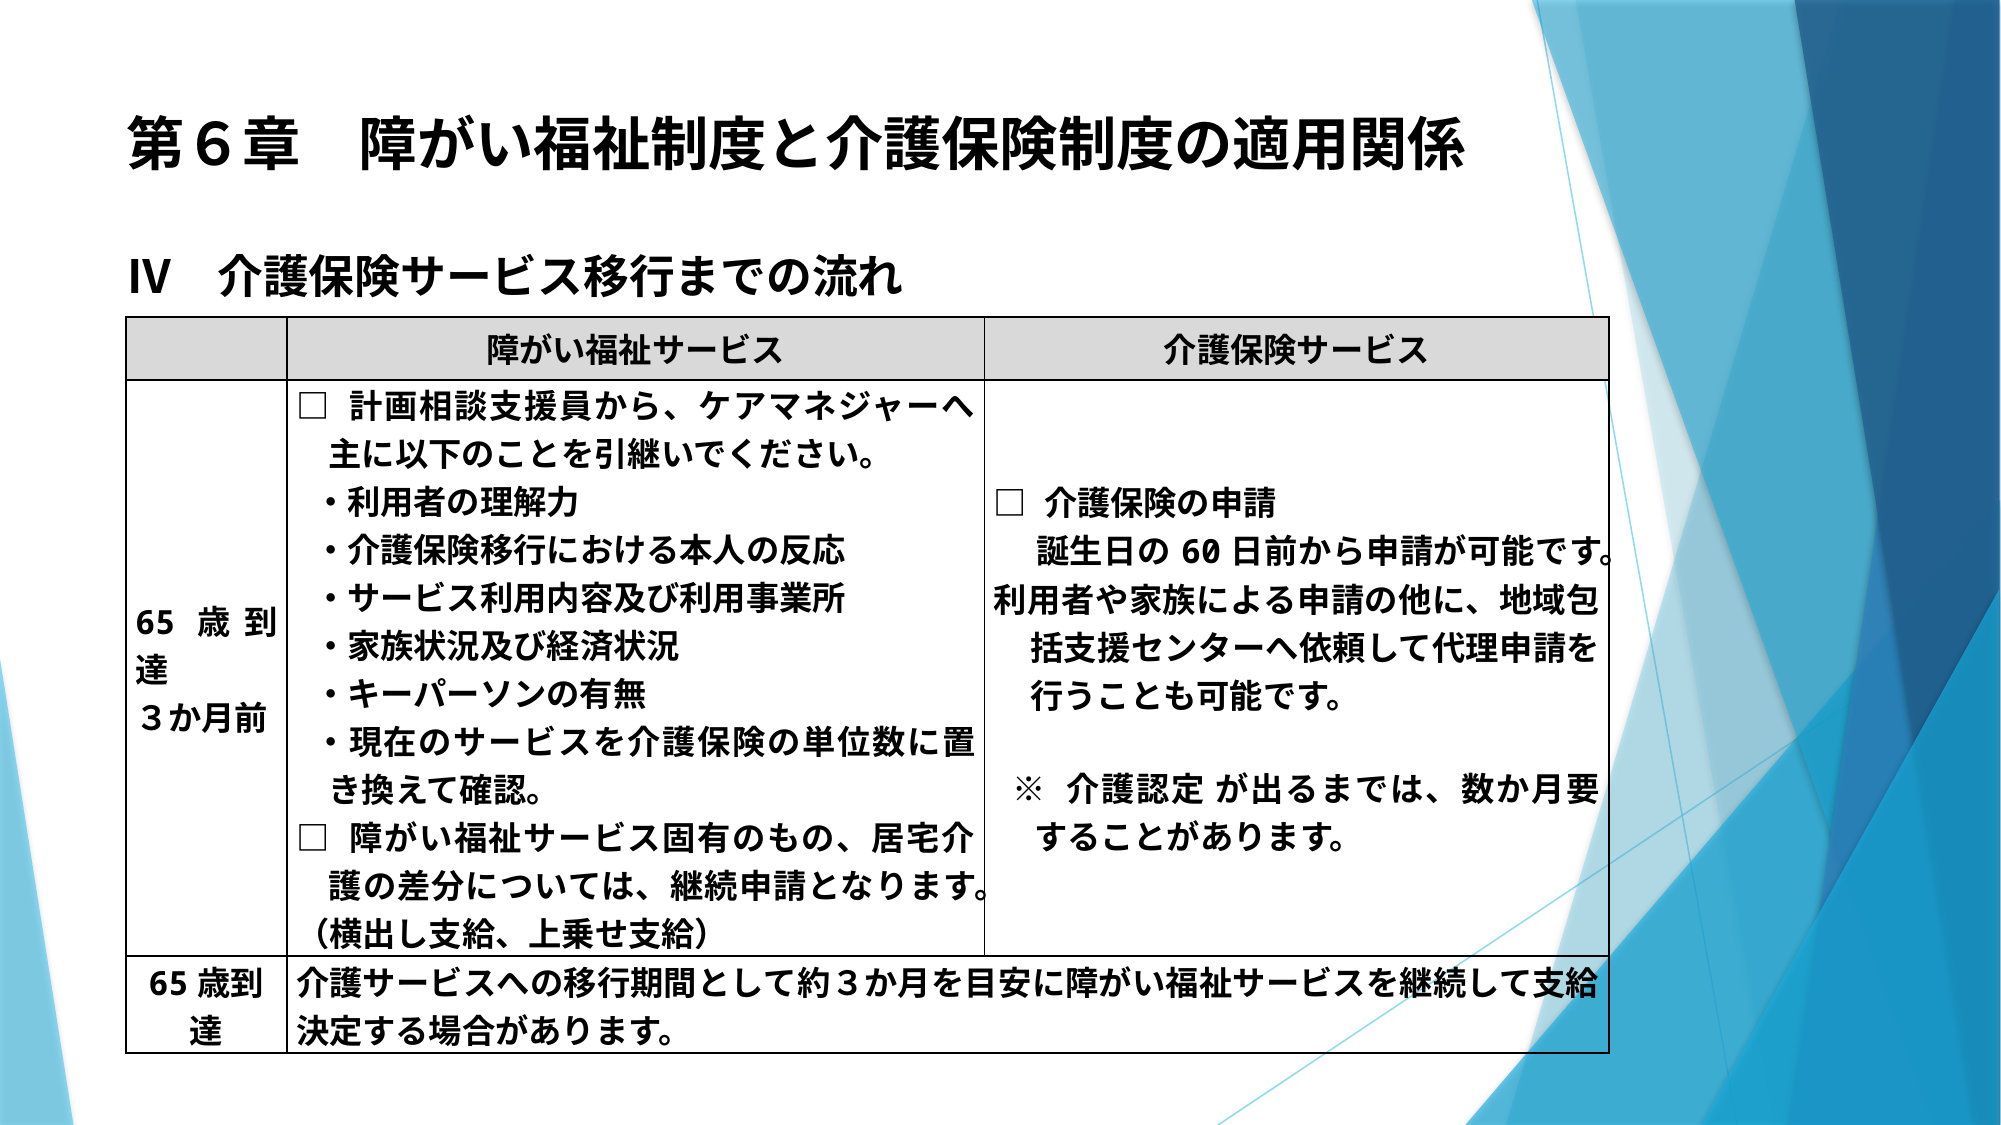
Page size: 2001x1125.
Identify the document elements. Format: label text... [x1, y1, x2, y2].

table_cell □ 介護保険の申請 誕生日の60日前から申請が可能です。 利用者や家族による申請の他に、地域包括支援センターへ依頼して代理申請を行うことも可能です。 ※ 介護認定 が出るまでは、数か月要することがあります。 [985, 381, 1608, 955]
table_cell 65歳到達 ３か月前 [127, 381, 286, 955]
table_cell 65歳到達 [127, 957, 286, 1052]
table_header 障がい福祉サービス [288, 318, 984, 379]
title 第６章 障がい福祉制度と介護保険制度の適用関係 Ⅳ 介護保険サービス移行までの流れ [111, 99, 1522, 317]
table_cell 介護サービスへの移行期間として約３か月を目安に障がい福祉サービスを継続して支給決定する場合があります。 [288, 957, 1608, 1052]
slide_number [1181, 991, 1332, 1051]
table_header 介護保険サービス [985, 318, 1608, 379]
table_header [127, 318, 286, 379]
table_cell □ 計画相談支援員から、ケアマネジャーへ主に以下のことを引継いでください。 ・利用者の理解力 ・介護保険移行における本人の反応 ・サービス利用内容及び利用事業所 ・家族状況及び経済状況 ・キーパーソンの有無 ・現在のサービスを介護保険の単位数に置き換えて確認。 □ 障がい福祉サービス固有のもの、居宅介護の差分については、継続申請となります。 （横出し支給、上乗せ支給） [288, 381, 984, 955]
